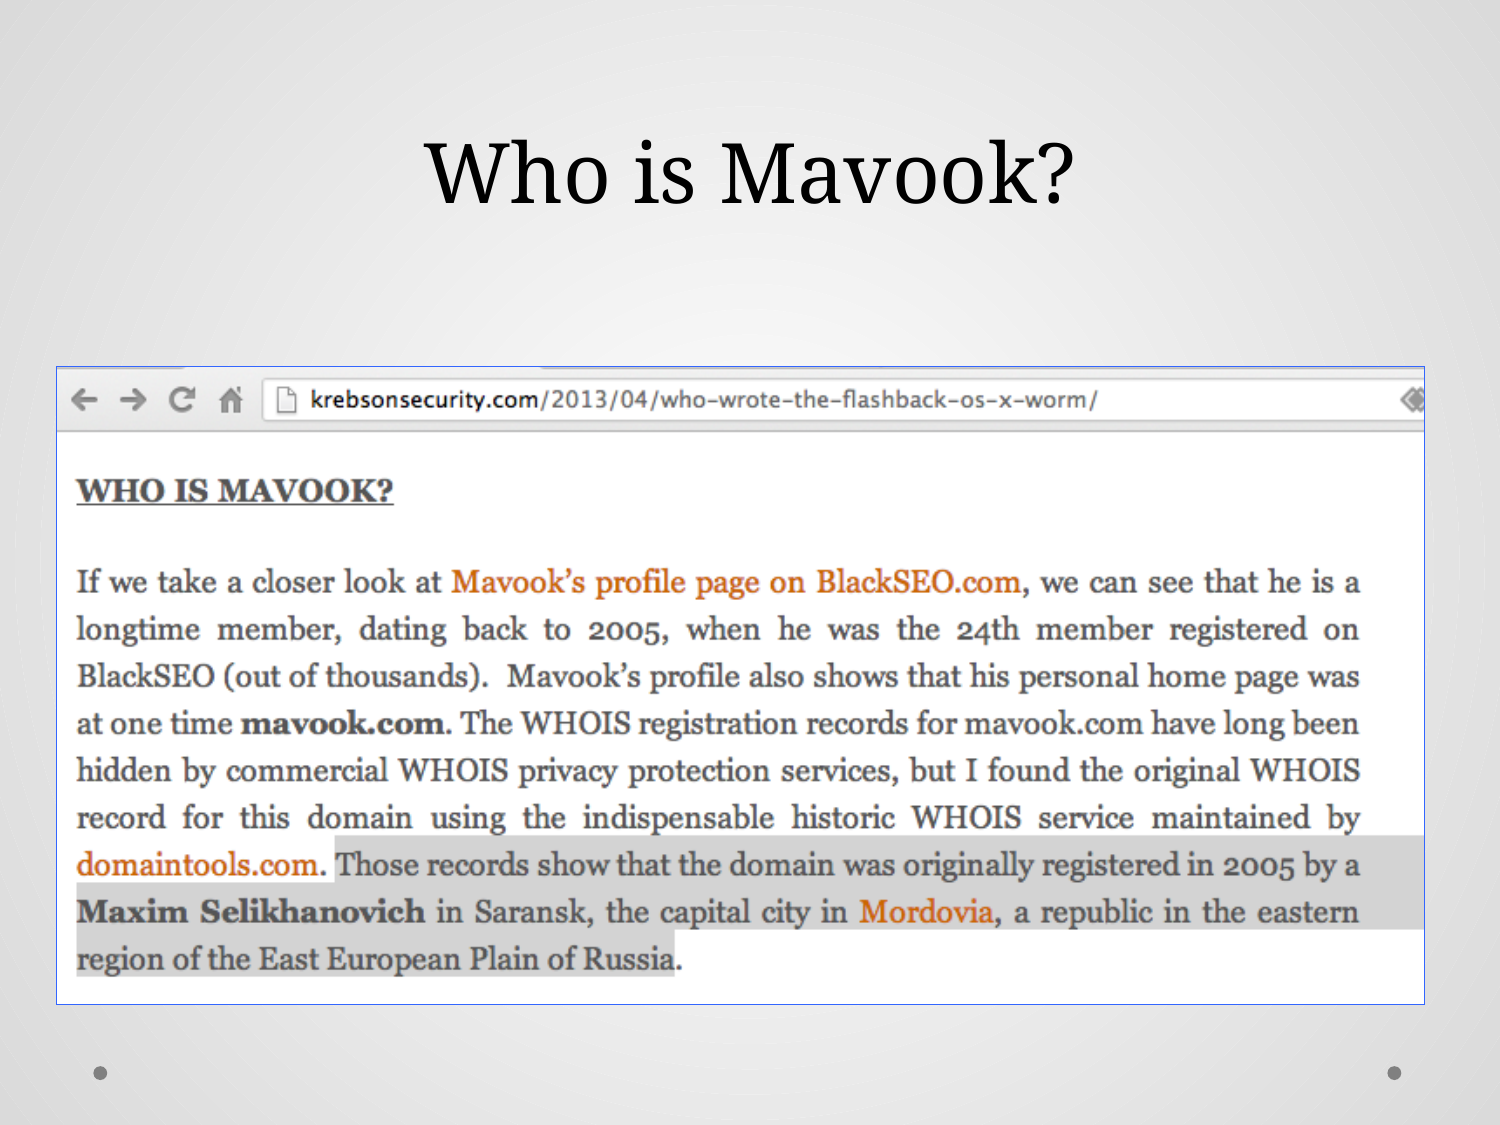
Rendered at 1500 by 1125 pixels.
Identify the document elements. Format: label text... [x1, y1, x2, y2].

picture [56, 366, 1426, 1006]
title Who is Mavook? [75, 36, 1425, 229]
